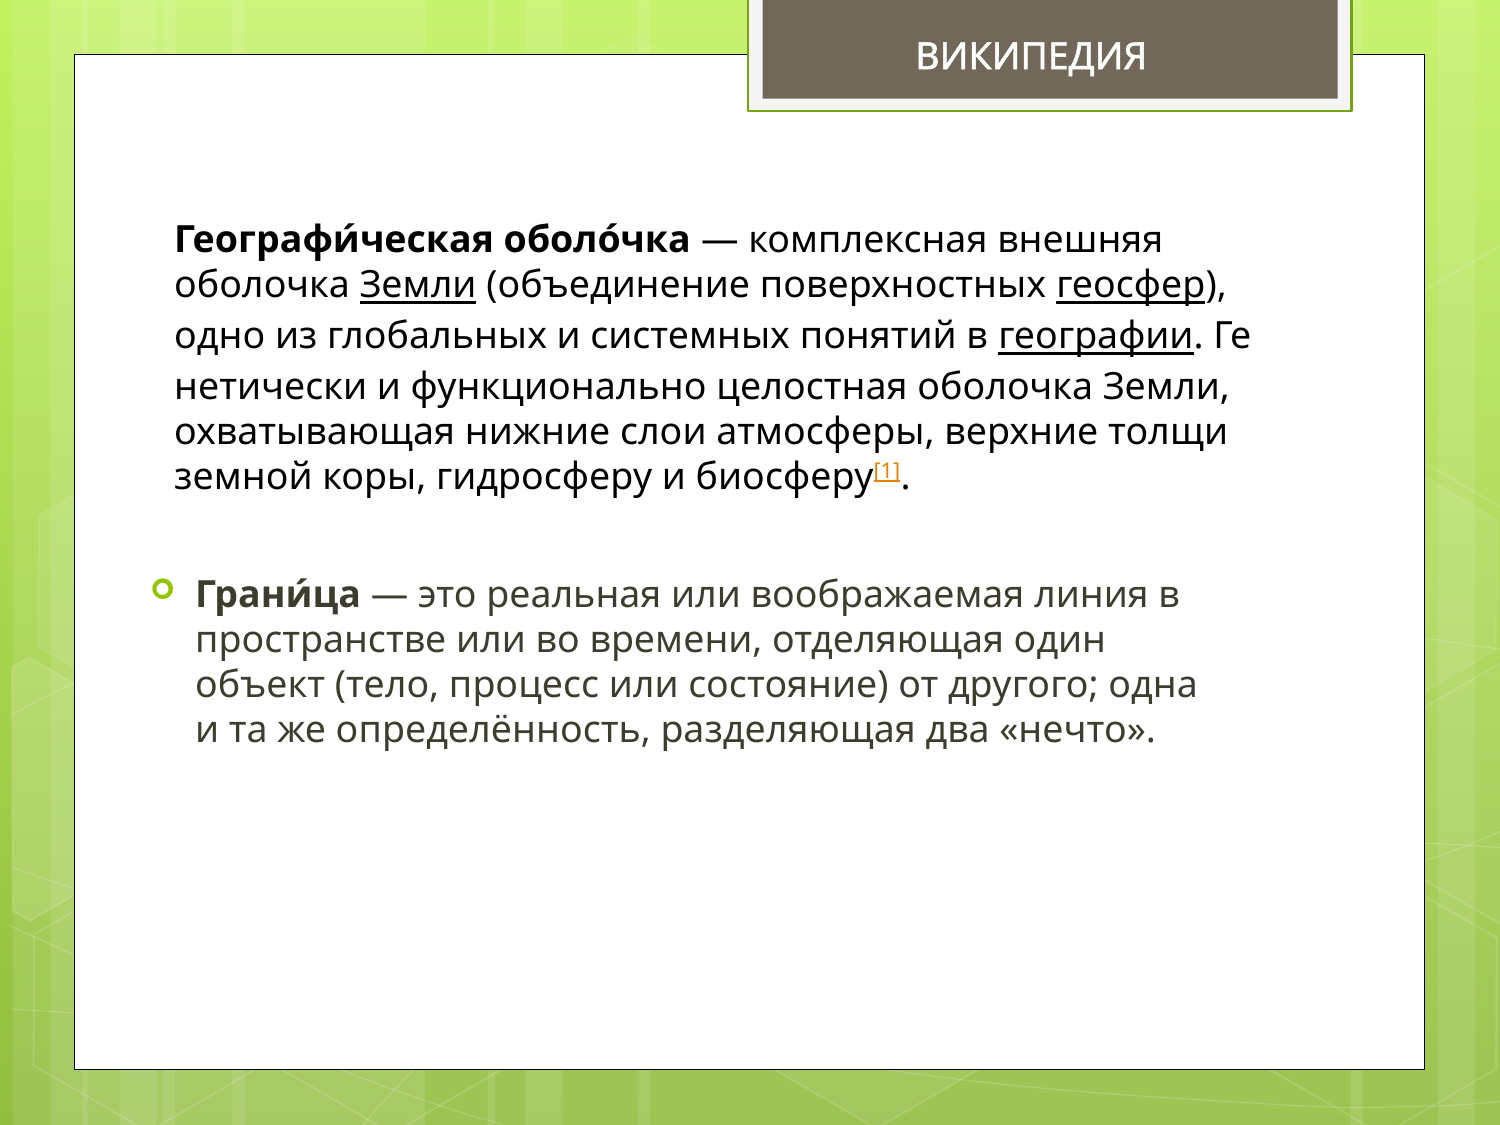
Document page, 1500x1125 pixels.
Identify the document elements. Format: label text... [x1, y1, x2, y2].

text_box ВИКИПЕДИЯ [900, 24, 1163, 84]
list Грани́ца — это реальная или воображаемая линия в пространстве или во времени, отделяющая один объект (тело, процесс или состояние) от другого; одна и та же определённость, разделяющая два «нечто». [123, 562, 1236, 862]
text_box Географи́ческая оболо́чка — комплексная внешняя оболочка Земли (объединение поверхностных геосфер), одно из глобальных и системных понятий в географии. Ге­не­ти­че­ски и функ­цио­наль­но це­ло­ст­ная обо­лоч­ка Зем­ли, ох­ва­ты­ваю­щая ниж­ние слои ат­мо­сфе­ры, верх­ние тол­щи зем­ной ко­ры, гид­ро­сфе­ру и био­сфе­ру[1]. [159, 208, 1294, 505]
